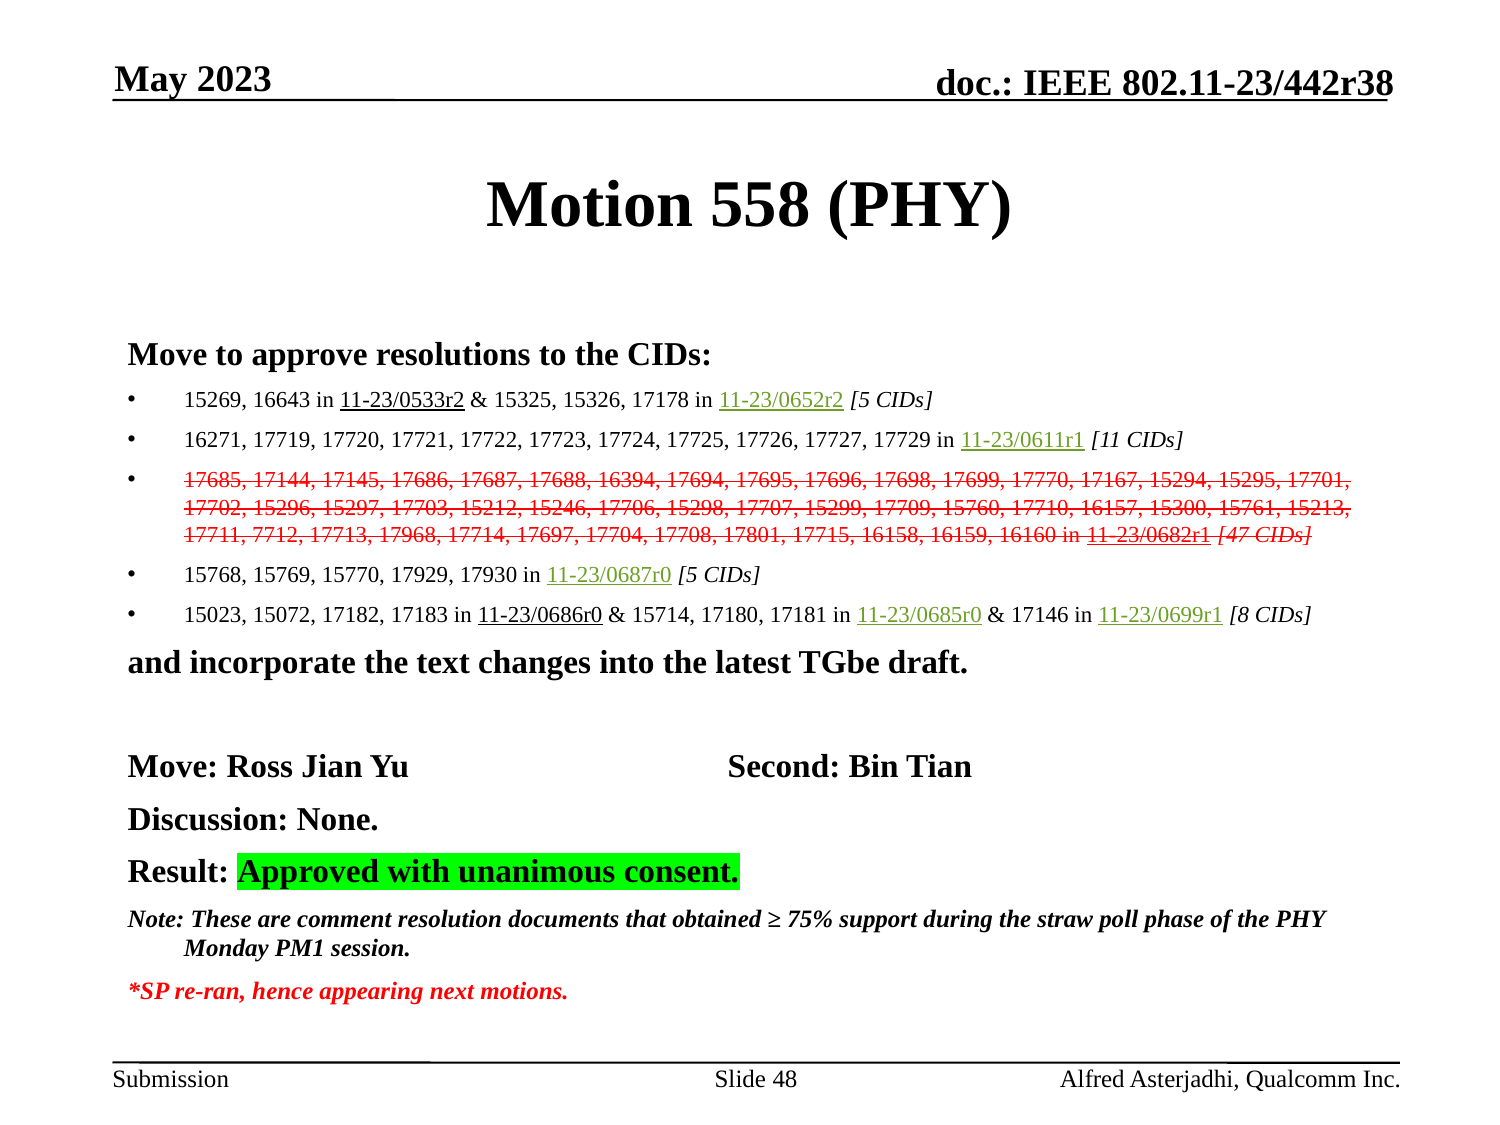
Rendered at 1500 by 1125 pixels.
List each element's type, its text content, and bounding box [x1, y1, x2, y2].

slide_number Slide 48 [712, 1061, 800, 1123]
list Move to approve resolutions to the CIDs: 15269, 16643 in 11-23/0533r2 & 15325, 15326, 17178 in 11-23/0652r2 [5 CIDs] 16271, 17719, 17720, 17721, 17722, 17723, 17724, 17725, 17726, 17727, 17729 in 11-23/0611r1 [11 CIDs] 17685, 17144, 17145, 17686, 17687, 17688, 16394, 17694, 17695, 17696, 17698, 17699, 17770, 17167, 15294, 15295, 17701, 17702, 15296, 15297, 17703, 15212, 15246, 17706, 15298, 17707, 15299, 17709, 15760, 17710, 16157, 15300, 15761, 15213, 17711, 7712, 17713, 17968, 17714, 17697, 17704, 17708, 17801, 17715, 16158, 16159, 16160 in 11-23/0682r1 [47 CIDs] 15768, 15769, 15770, 17929, 17930 in 11-23/0687r0 [5 CIDs] 15023, 15072, 17182, 17183 in 11-23/0686r0 & 15714, 17180, 17181 in 11-23/0685r0 & 17146 in 11-23/0699r1 [8 CIDs] and incorporate the text changes into the latest TGbe draft. Move: Ross Jian Yu Second: Bin Tian Discussion: None. Result: Approved with unanimous consent. Note: These are comment resolution documents that obtained ≥ 75% support during the straw poll phase of the PHY Monday PM1 session. *SP re-ran, hence appearing next motions. [112, 324, 1388, 1063]
footer Alfred Asterjadhi, Qualcomm Inc. [878, 1061, 1402, 1093]
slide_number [114, 54, 423, 100]
title Motion 558 (PHY) [112, 112, 1388, 288]
